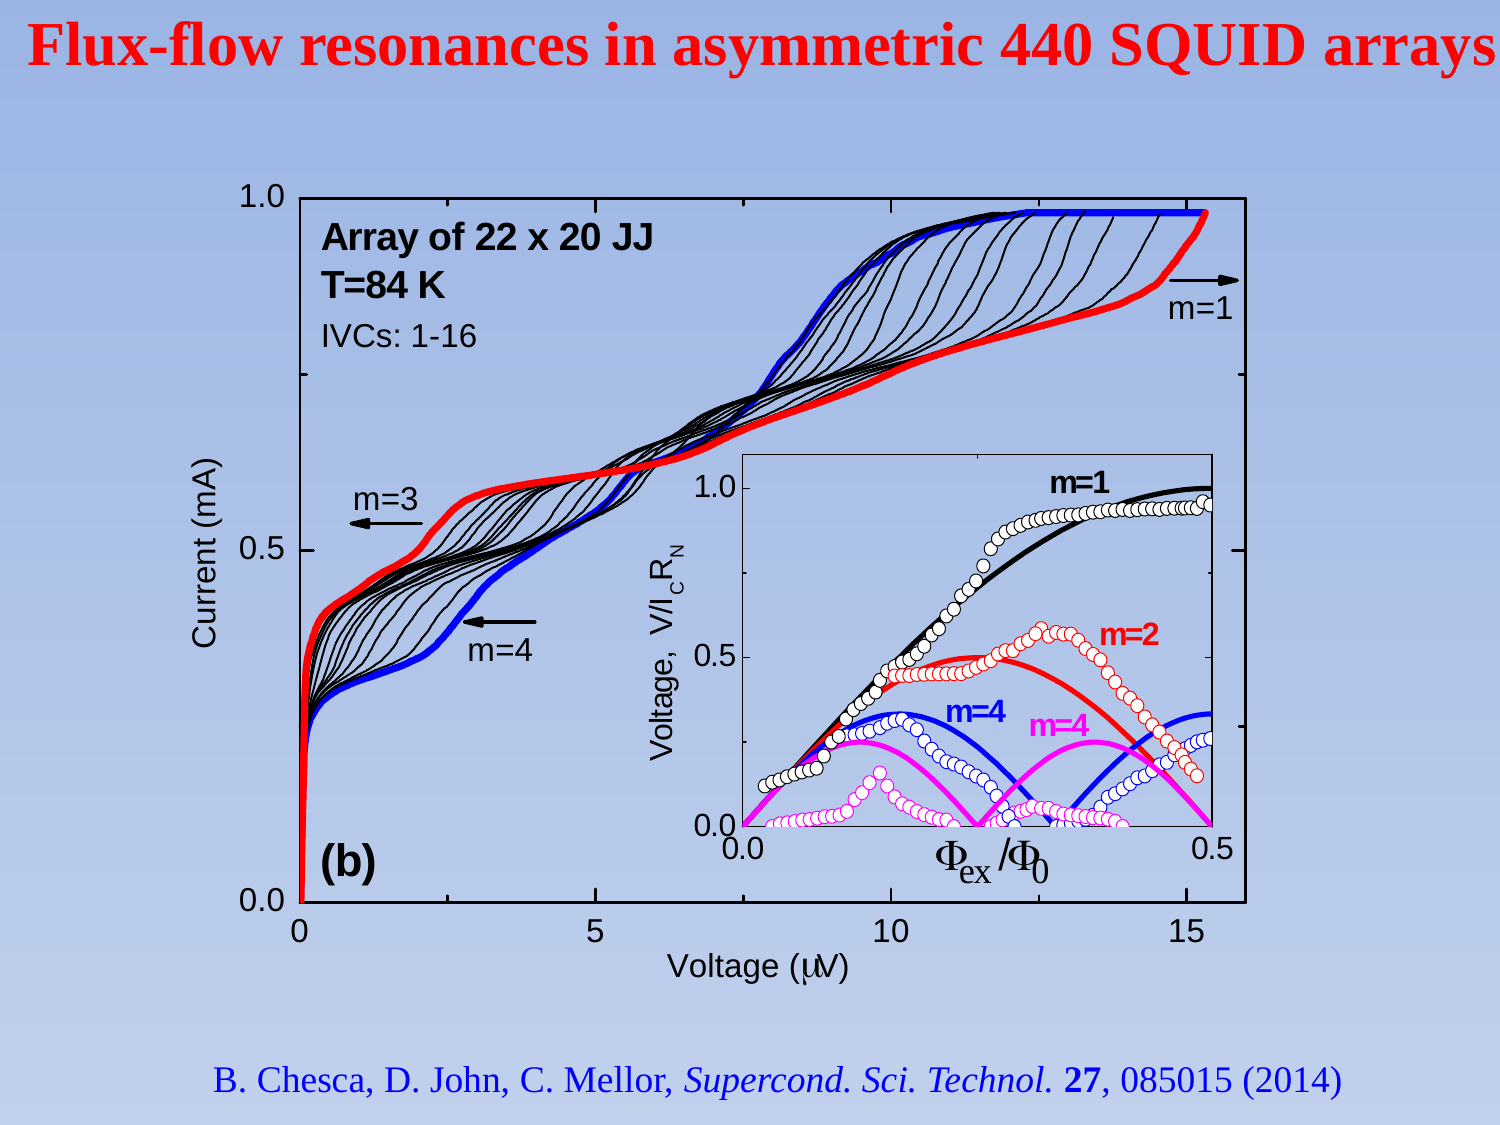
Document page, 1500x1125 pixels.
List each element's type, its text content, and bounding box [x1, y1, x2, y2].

text_box B. Chesca, D. John, C. Mellor, Supercond. Sci. Technol. 27, 085015 (2014) [198, 1066, 1358, 1108]
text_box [111, 60, 1379, 1057]
text_box Flux-flow resonances in asymmetric 440 SQUID arrays [12, 0, 1500, 86]
